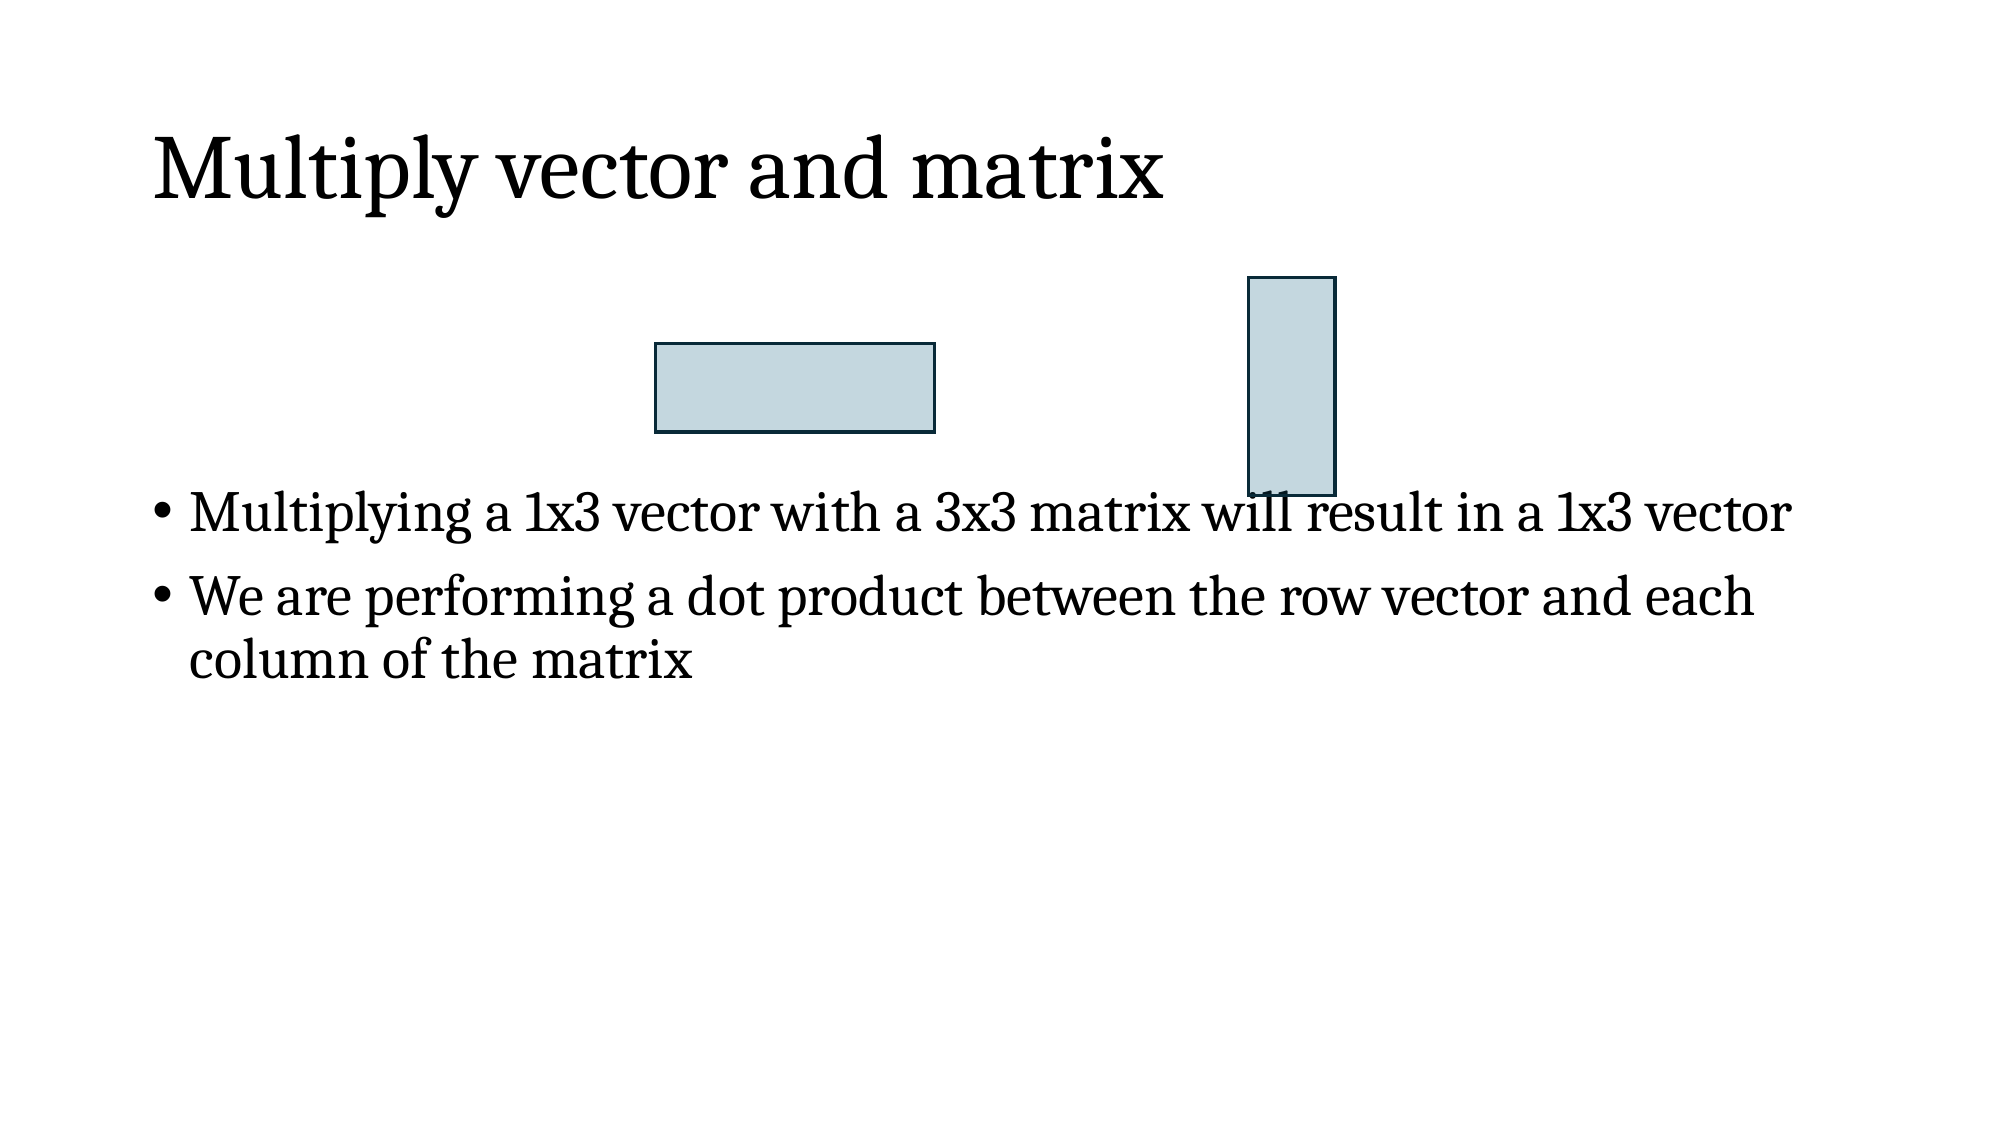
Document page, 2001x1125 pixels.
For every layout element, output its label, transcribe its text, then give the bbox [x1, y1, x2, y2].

text_box [654, 342, 936, 434]
title Multiply vector and matrix [137, 59, 1863, 278]
text_box [1247, 276, 1337, 497]
